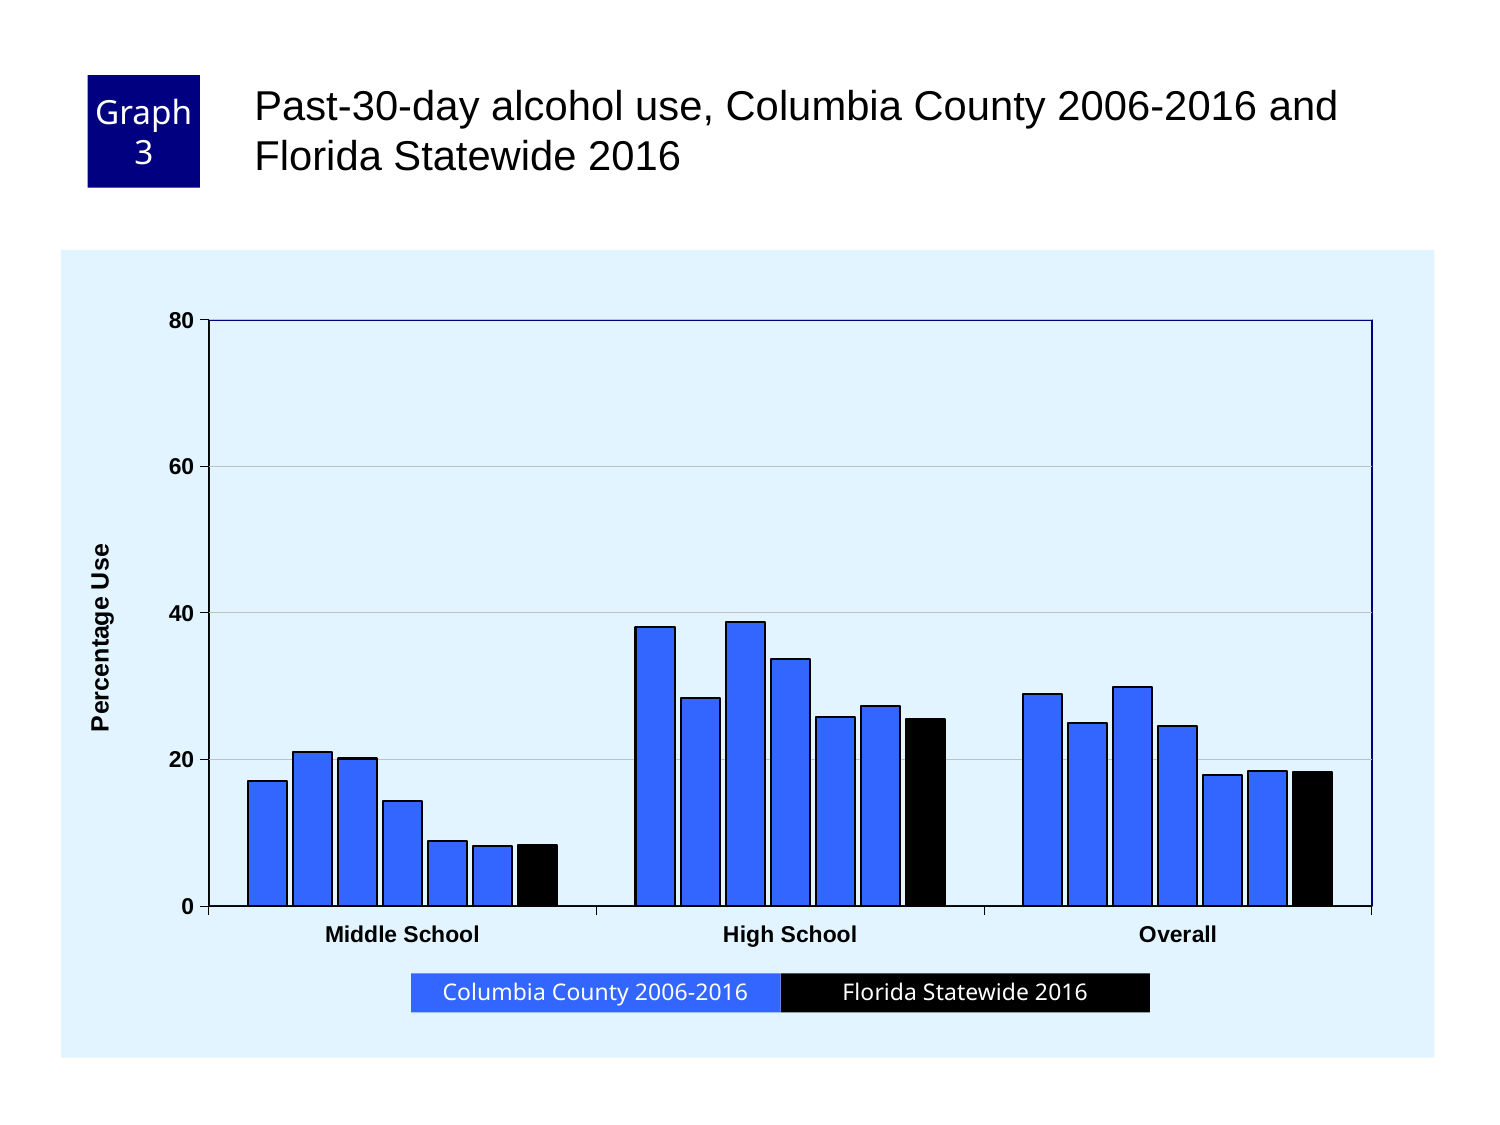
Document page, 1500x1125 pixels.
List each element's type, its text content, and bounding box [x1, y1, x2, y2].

text_box Graph 3 [87, 75, 200, 188]
chart [60, 249, 1435, 1059]
text_box Past-30-day alcohol use, Columbia County 2006-2016 and Florida Statewide 2016 [249, 75, 1438, 200]
